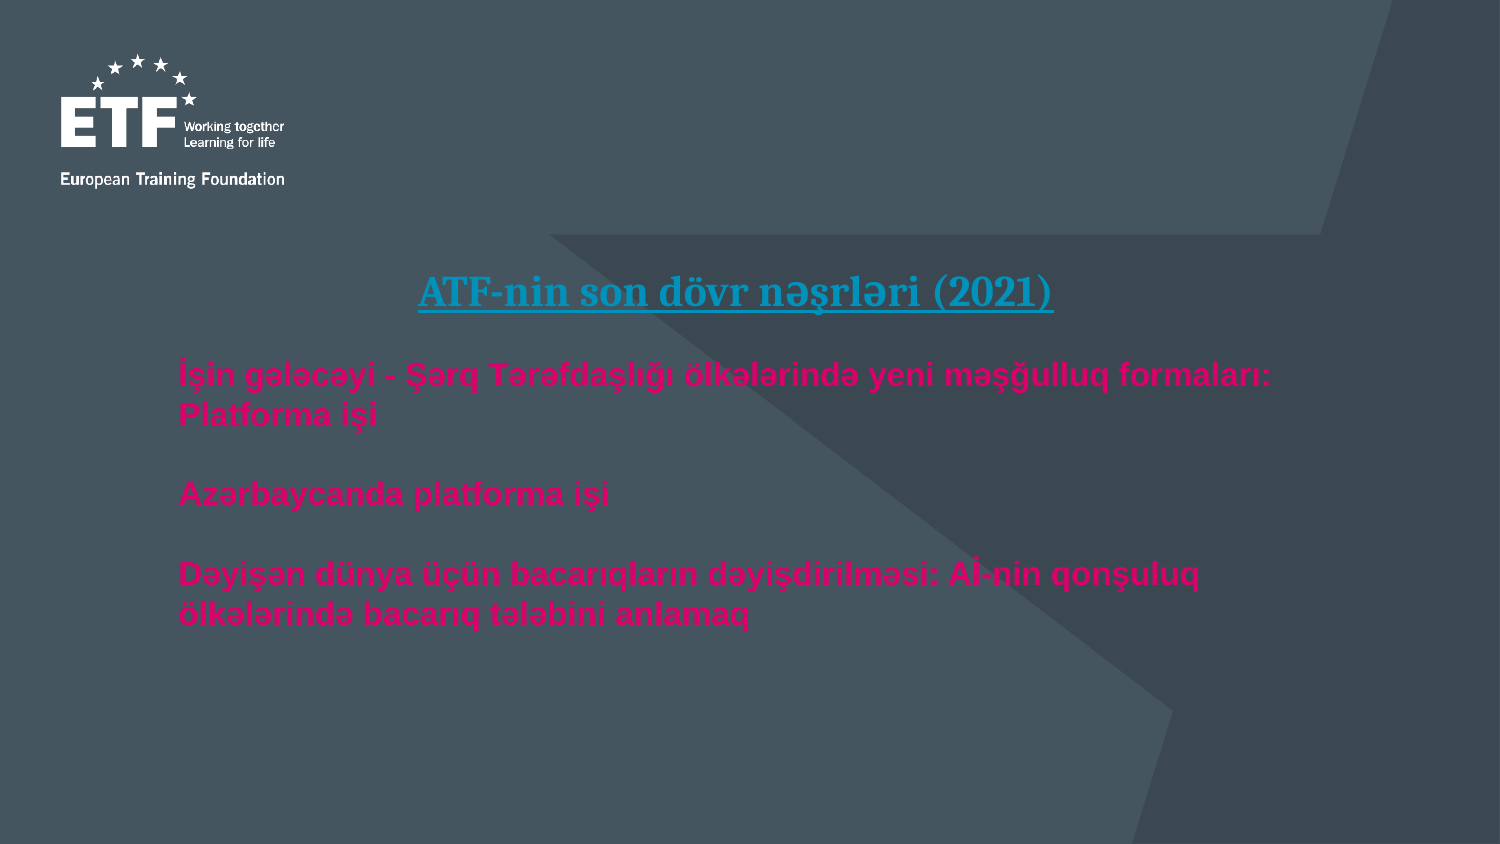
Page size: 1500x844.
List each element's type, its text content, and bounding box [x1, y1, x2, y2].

picture [26, 2, 318, 238]
list ATF-nin son dövr nəşrləri (2021) İşin gələcəyi - Şərq Tərəfdaşlığı ölkələrində yeni məşğulluq formaları: Platforma işi Azərbaycanda platforma işi Dəyişən dünya üçün bacarıqların dəyişdirilməsi: Aİ-nin qonşuluq ölkələrində bacarıq tələbini anlamaq [178, 223, 1294, 784]
